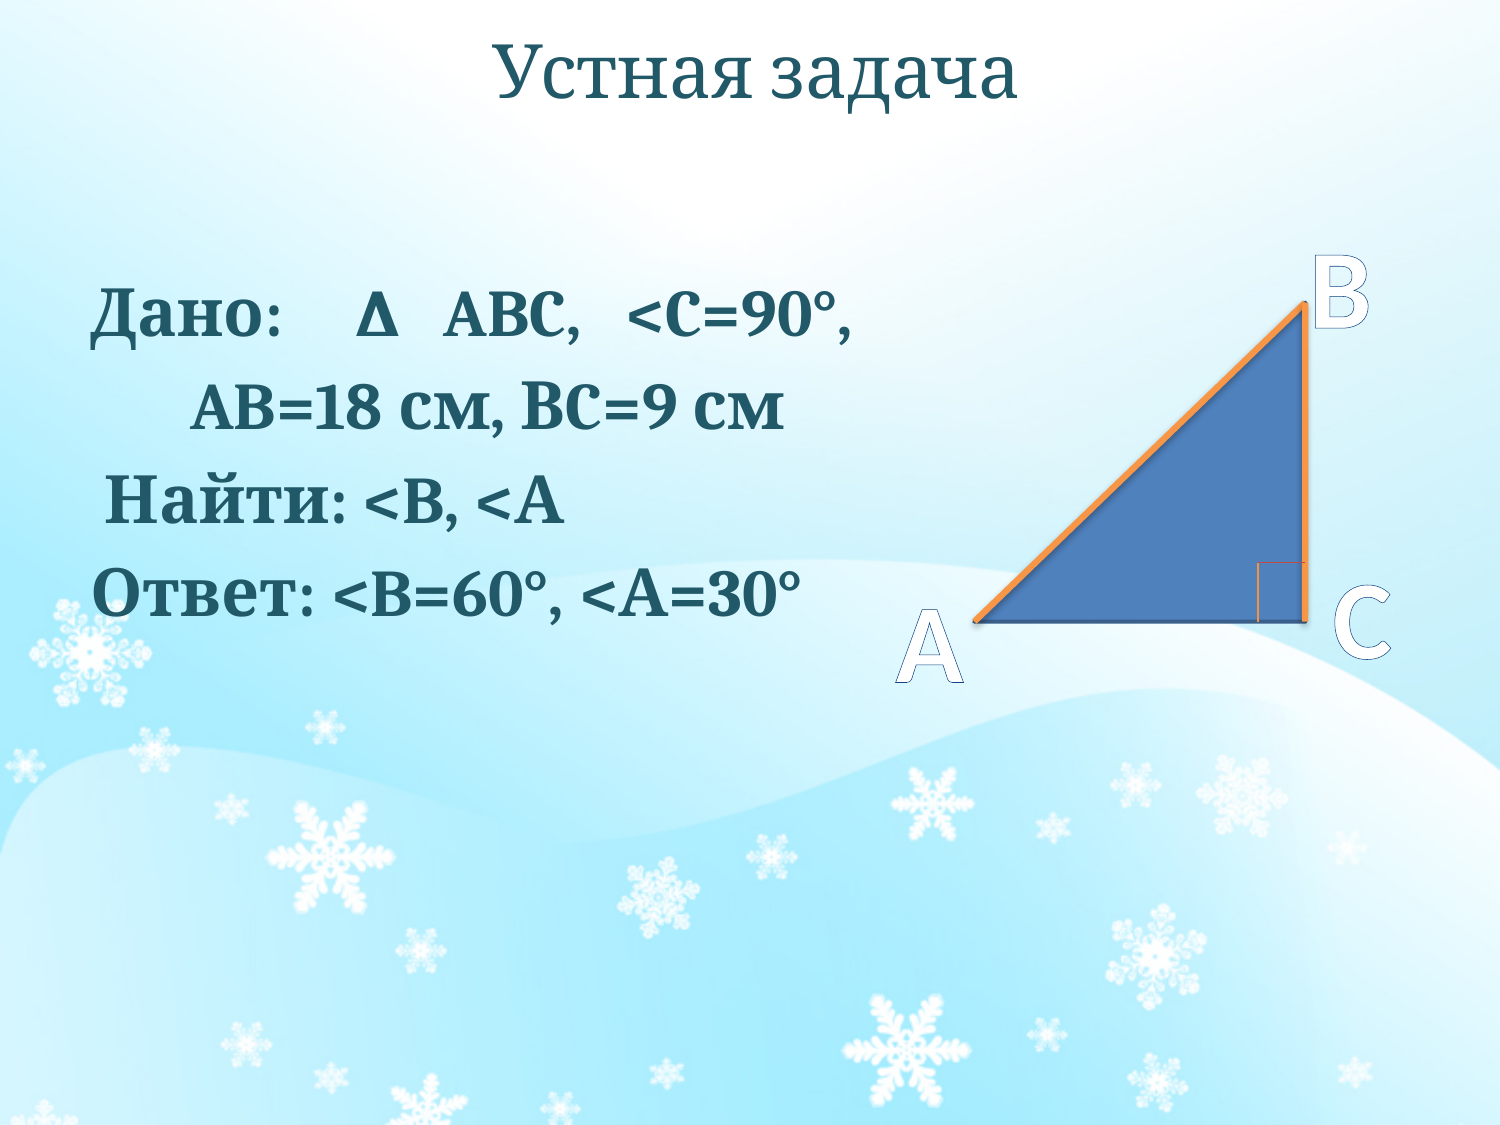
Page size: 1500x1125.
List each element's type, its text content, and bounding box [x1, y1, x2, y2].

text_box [974, 302, 1304, 622]
text_box С [1317, 538, 1407, 689]
title Устная задача [147, 0, 1366, 138]
picture [0, 0, 1500, 1125]
text_box А [880, 562, 979, 713]
list Дано: ∆ ABC, <C=90°, AB=18 см, ВC=9 см Найти: <B, <А Ответ: <B=60°, <А=30° [75, 262, 1425, 1005]
text_box В [1293, 208, 1387, 358]
